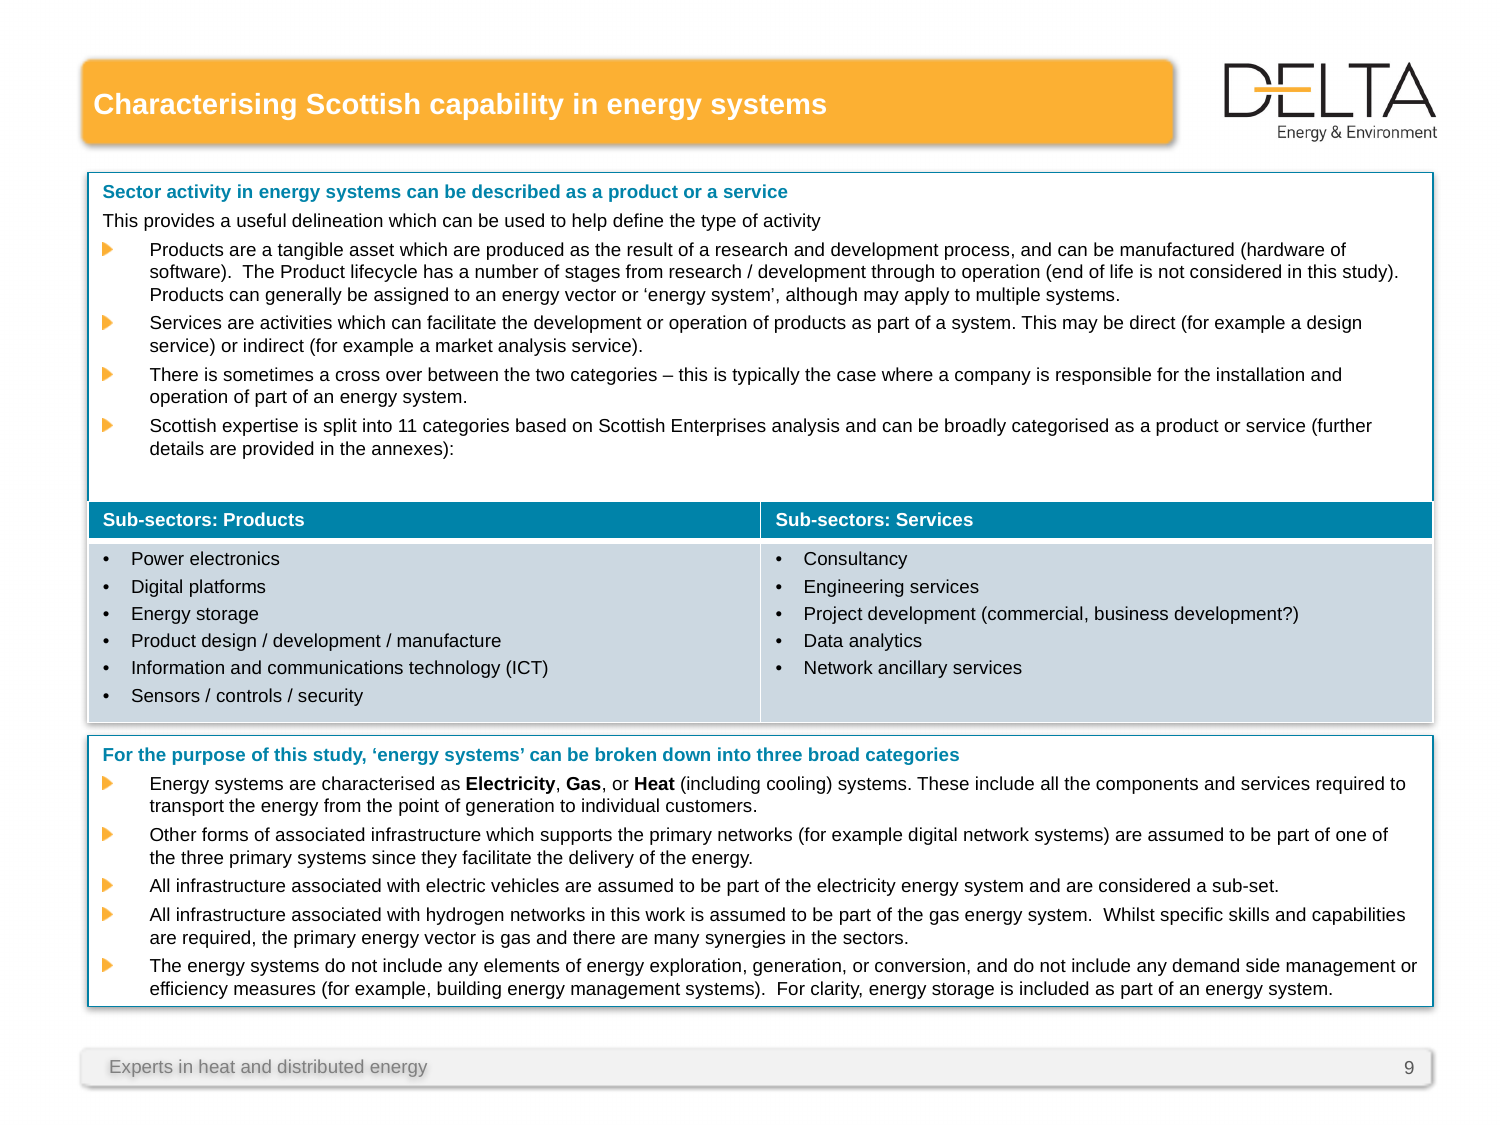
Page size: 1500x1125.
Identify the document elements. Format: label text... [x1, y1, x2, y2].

title Characterising Scottish capability in energy systems [78, 62, 1127, 145]
table_cell Consultancy Engineering services Project development (commercial, business development?) Data analytics Network ancillary services [761, 544, 1432, 722]
text_box For the purpose of this study, ‘energy systems’ can be broken down into three broad categories Energy systems are characterised as Electricity, Gas, or Heat (including cooling) systems. These include all the components and services required to transport the energy from the point of generation to individual customers. Other forms of associated infrastructure which supports the primary networks (for example digital network systems) are assumed to be part of one of the three primary systems since they facilitate the delivery of the energy. All infrastructure associated with electric vehicles are assumed to be part of the electricity energy system and are considered a sub-set. All infrastructure associated with hydrogen networks in this work is assumed to be part of the gas energy system. Whilst specific skills and capabilities are required, the primary energy vector is gas and there are many synergies in the sectors. The energy systems do not include any elements of energy exploration, generation, or conversion, and do not include any demand side management or efficiency measures (for example, building energy management systems). For clarity, energy storage is included as part of an energy system. [87, 735, 1434, 1007]
text_box Sector activity in energy systems can be described as a product or a service This provides a useful delineation which can be used to help define the type of activity Products are a tangible asset which are produced as the result of a research and development process, and can be manufactured (hardware of software). The Product lifecycle has a number of stages from research / development through to operation (end of life is not considered in this study). Products can generally be assigned to an energy vector or ‘energy system’, although may apply to multiple systems. Services are activities which can facilitate the development or operation of products as part of a system. This may be direct (for example a design service) or indirect (for example a market analysis service). There is sometimes a cross over between the two categories – this is typically the case where a company is responsible for the installation and operation of part of an energy system. Scottish expertise is split into 11 categories based on Scottish Enterprises analysis and can be broadly categorised as a product or service (further details are provided in the annexes): [87, 172, 1434, 501]
table_cell Power electronics Digital platforms Energy storage Product design / development / manufacture Information and communications technology (ICT) Sensors / controls / security [89, 544, 760, 722]
table_header Sub-sectors: Products [89, 502, 760, 538]
picture [0, 0, 1500, 1125]
table_header Sub-sectors: Services [761, 502, 1432, 538]
